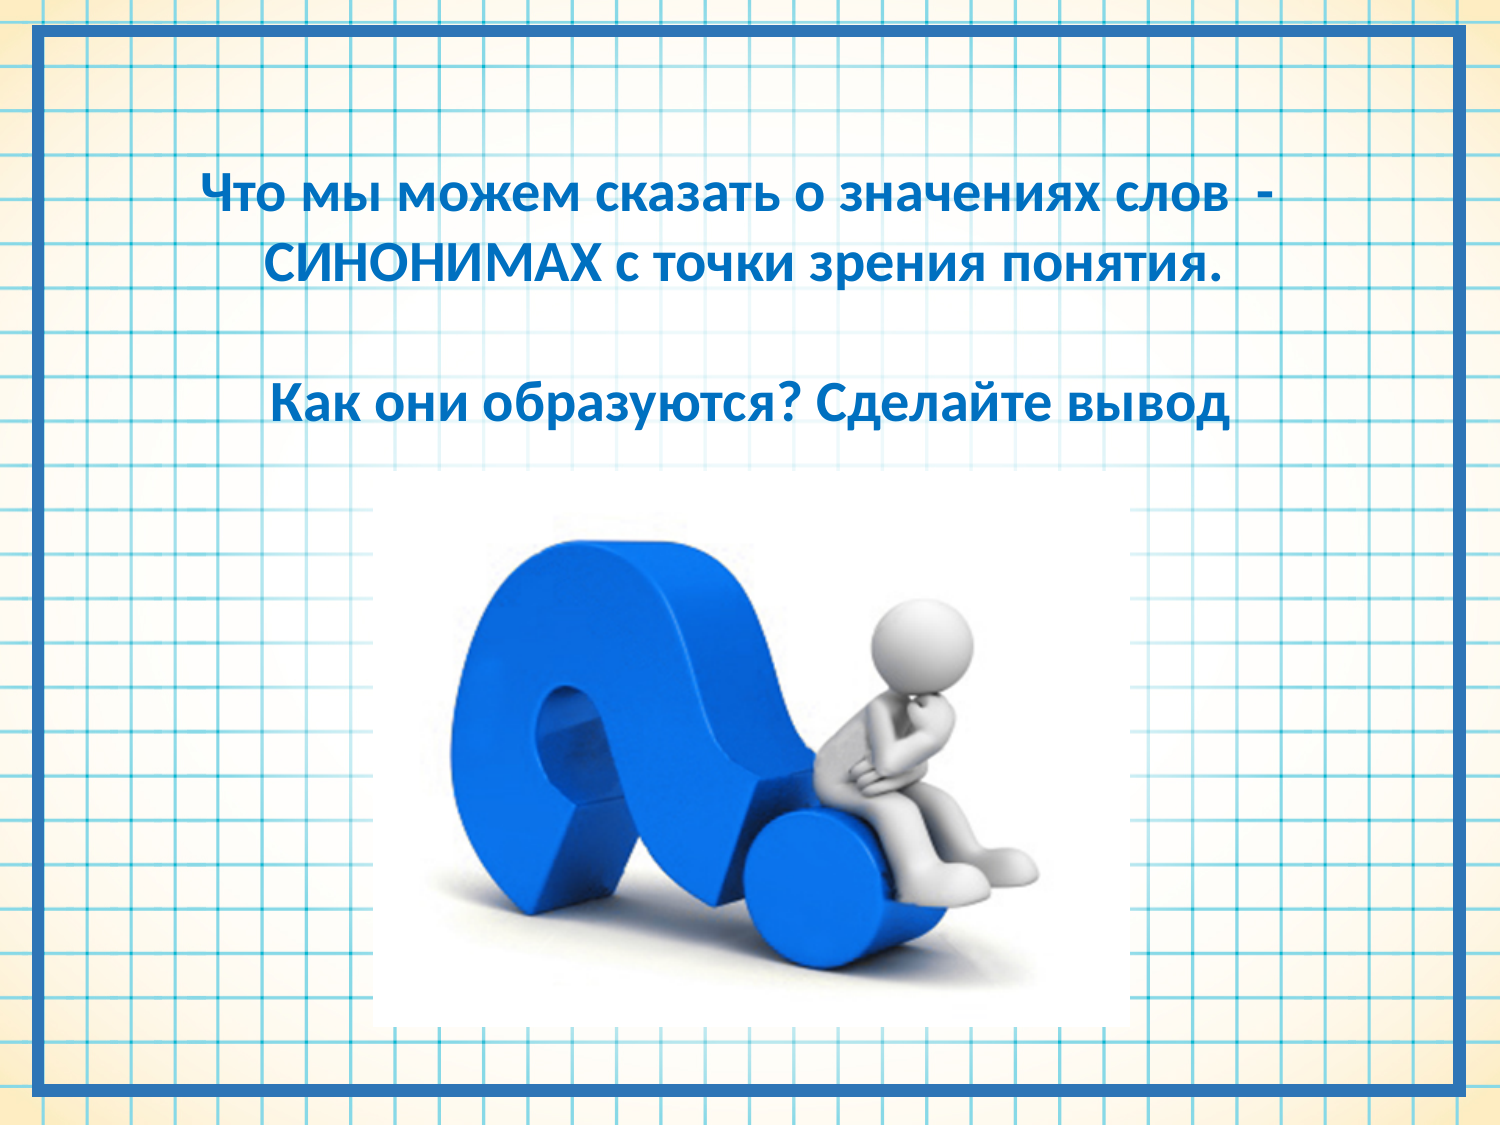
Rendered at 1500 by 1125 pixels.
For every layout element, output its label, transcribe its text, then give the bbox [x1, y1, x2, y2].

text_box [37, 30, 1460, 1091]
text_box Что мы можем сказать о значениях слов - СИНОНИМАХ с точки зрения понятия. Как они образуются? Сделайте вывод [133, 146, 1355, 441]
picture [0, 0, 1500, 1125]
